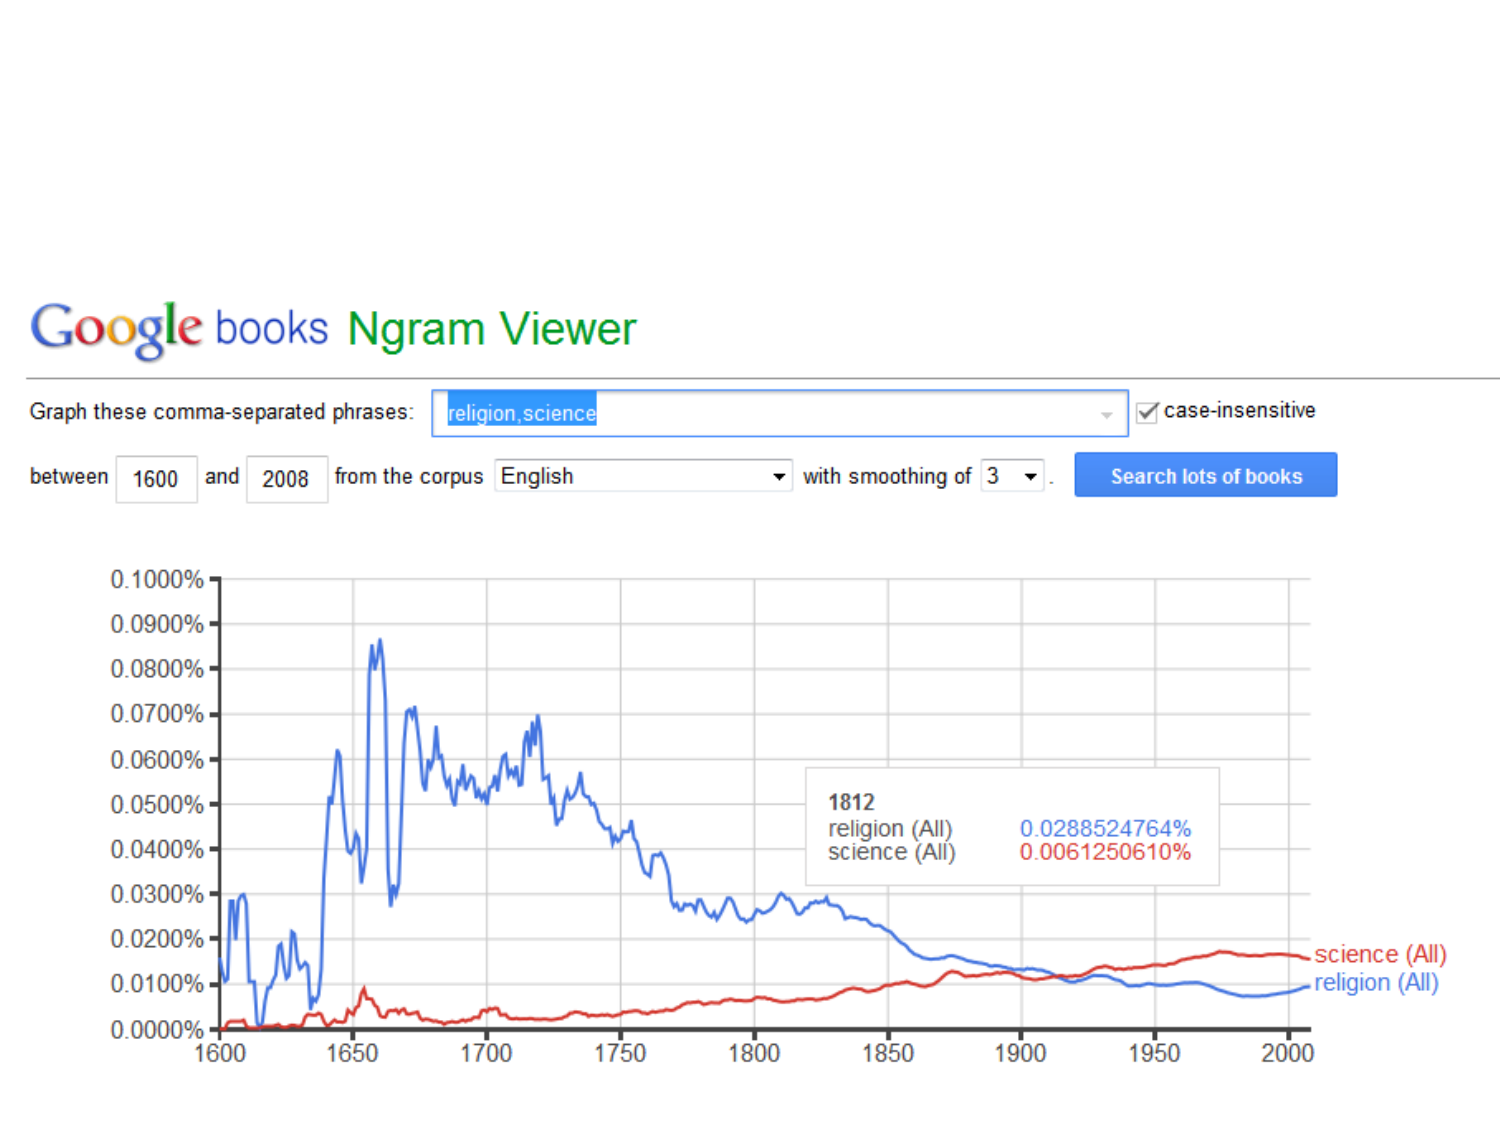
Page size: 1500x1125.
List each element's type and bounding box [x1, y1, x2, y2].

picture [0, 262, 1500, 1082]
